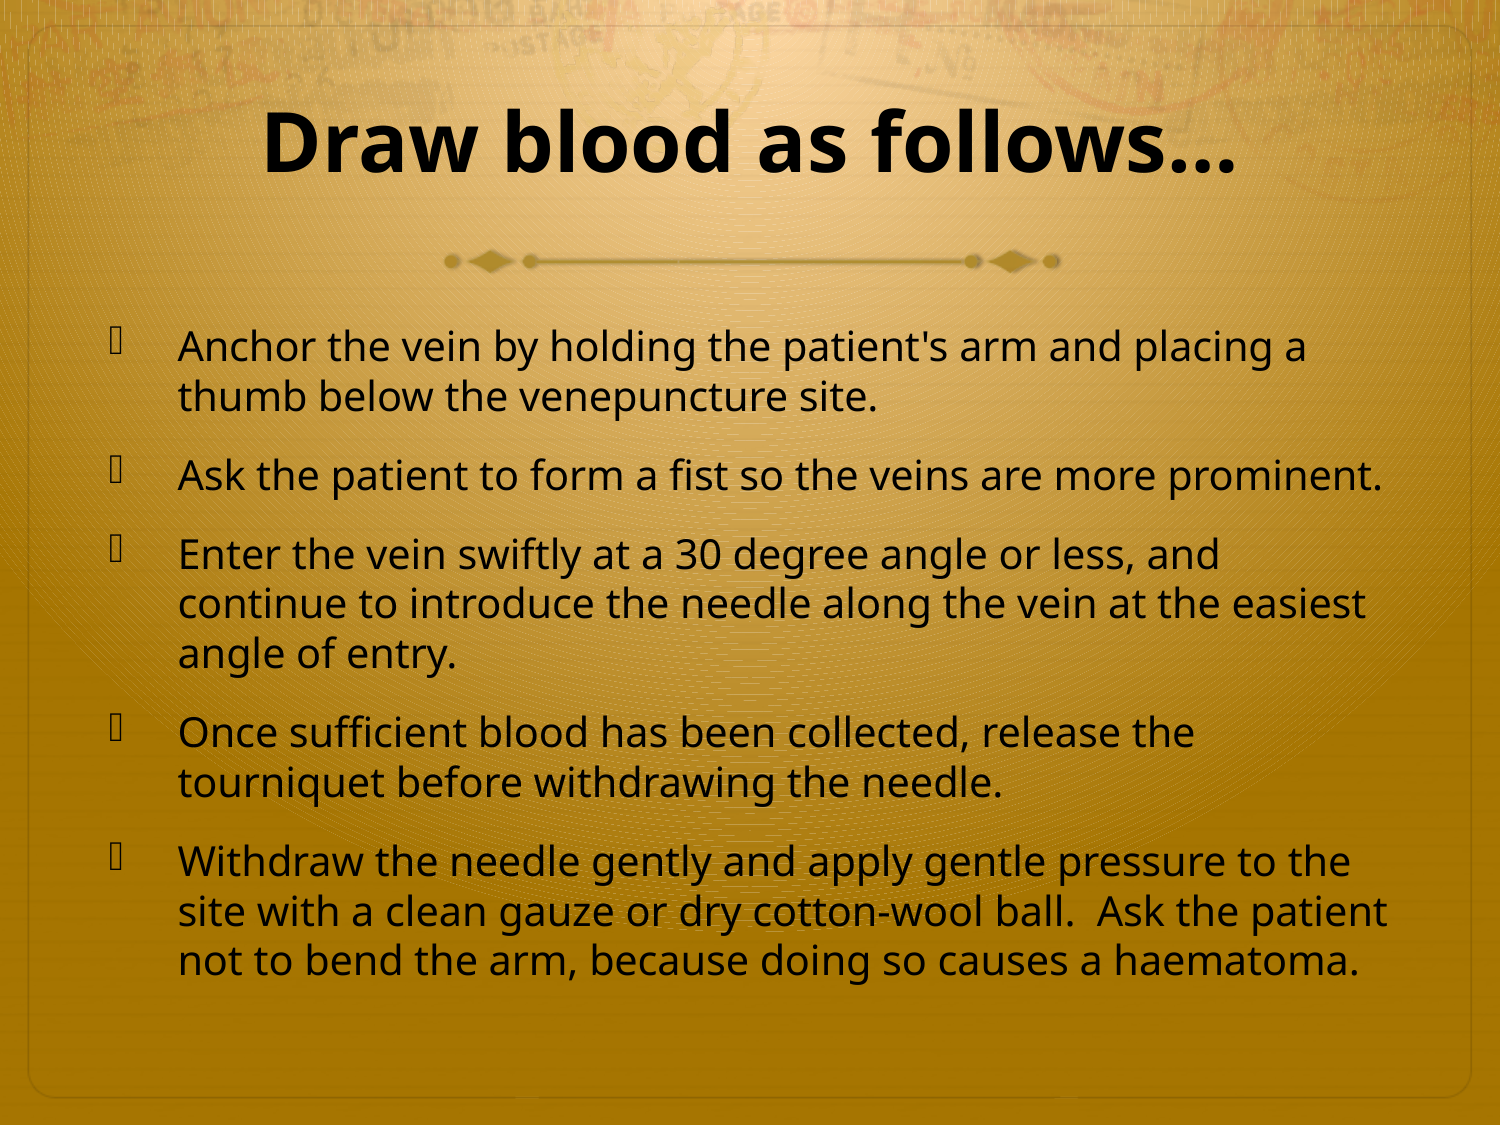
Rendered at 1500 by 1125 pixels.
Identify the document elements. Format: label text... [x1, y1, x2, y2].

picture [0, 0, 1500, 1125]
title Draw blood as follows… [93, 45, 1407, 233]
list Anchor the vein by holding the patient's arm and placing a thumb below the venepuncture site. Ask the patient to form a fist so the veins are more prominent. Enter the vein swiftly at a 30 degree angle or less, and continue to introduce the needle along the vein at the easiest angle of entry. Once sufficient blood has been collected, release the tourniquet before withdrawing the needle. Withdraw the needle gently and apply gentle pressure to the site with a clean gauze or dry cotton-wool ball. Ask the patient not to bend the arm, because doing so causes a haematoma. [93, 312, 1407, 1090]
